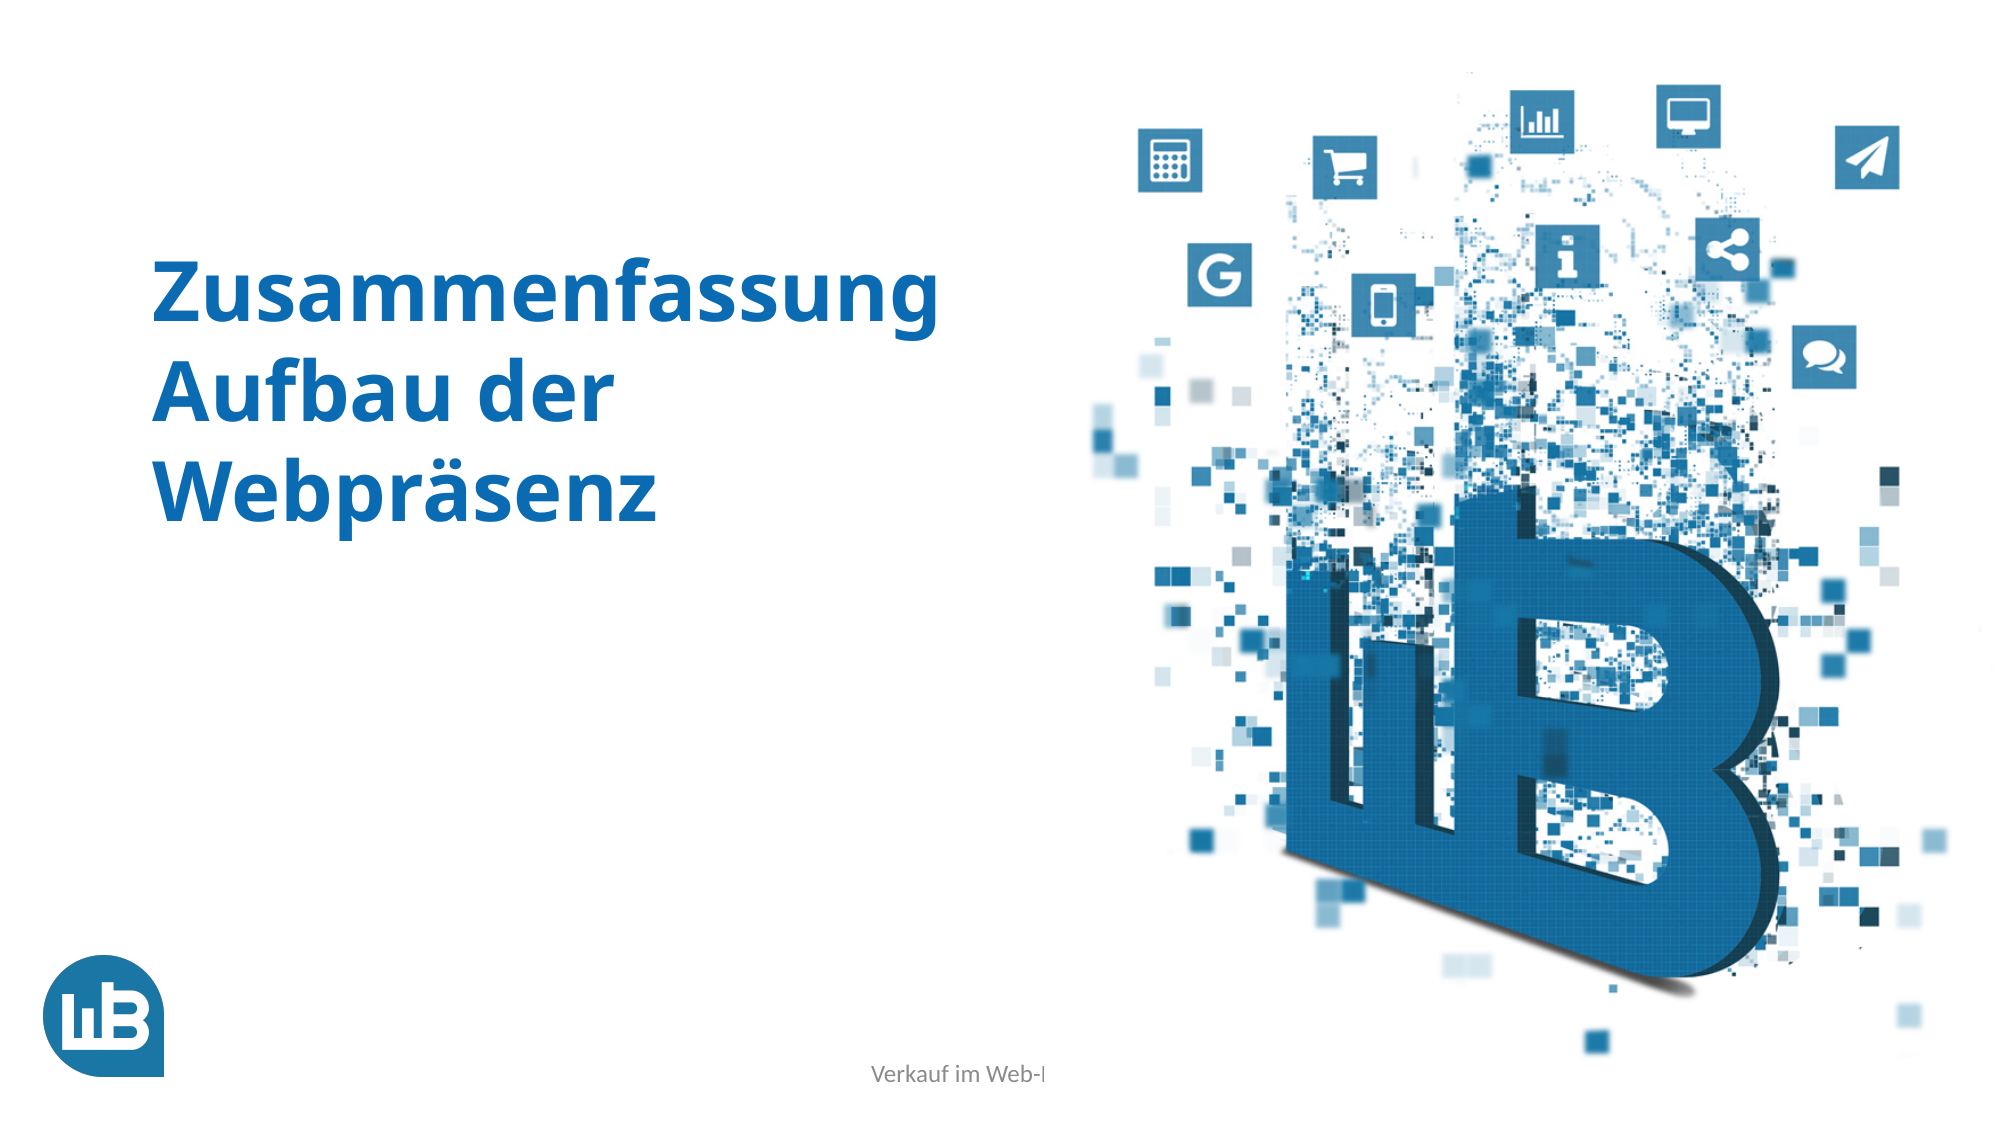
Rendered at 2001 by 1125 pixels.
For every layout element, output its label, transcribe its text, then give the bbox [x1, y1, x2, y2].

picture [1044, 0, 2000, 1125]
text_box Zusammenfassung Aufbau der Webpräsenz [137, 231, 1044, 546]
footer Verkauf im Web-Business [662, 1042, 1044, 1103]
picture [42, 955, 164, 1077]
